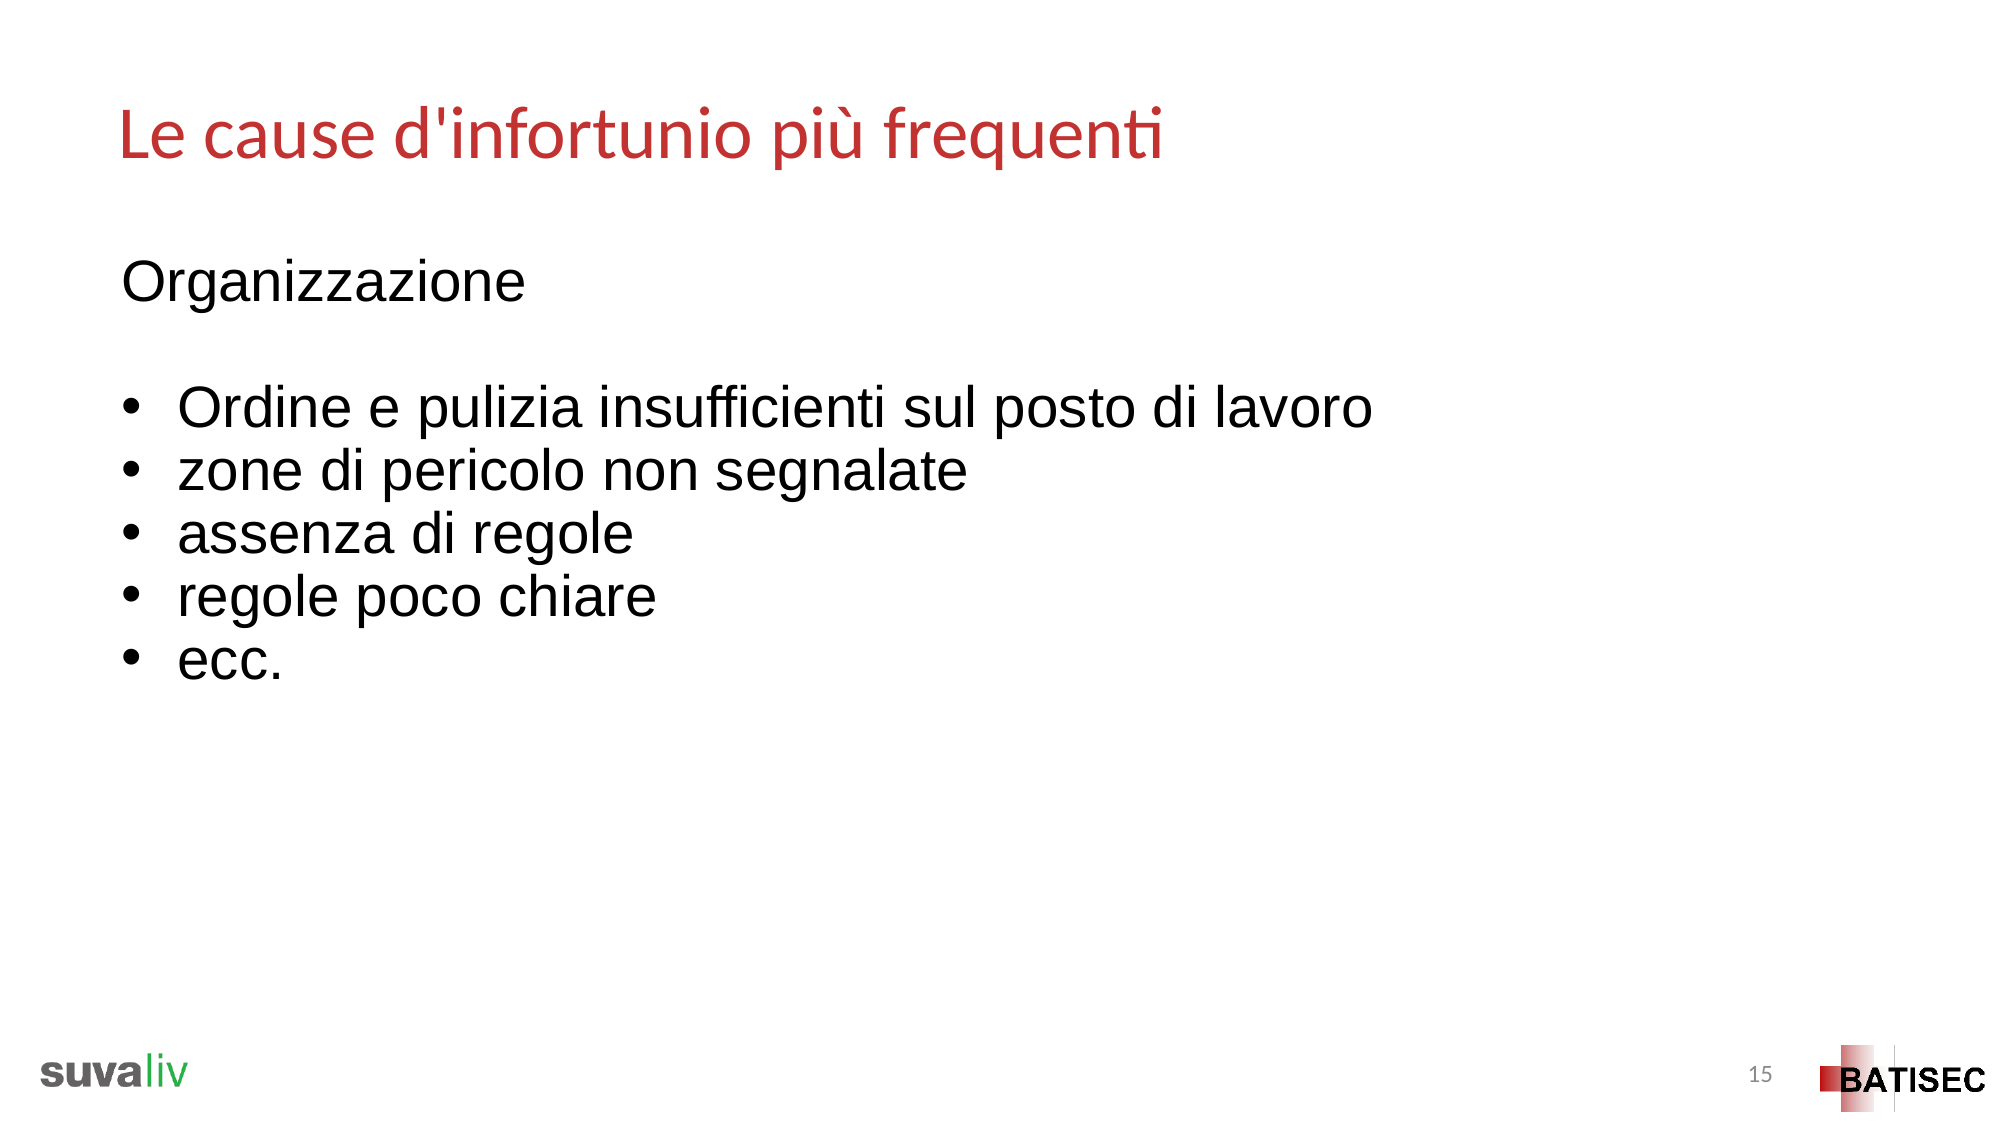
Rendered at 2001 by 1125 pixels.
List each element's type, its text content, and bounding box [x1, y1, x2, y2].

picture [40, 1053, 188, 1087]
text_box Organizzazione Ordine e pulizia insufficienti sul posto di lavoro zone di pericolo non segnalate assenza di regole regole poco chiare ecc. [121, 251, 1789, 892]
picture [1820, 1045, 1985, 1112]
title Le cause d'infortunio più frequenti [0, 59, 2000, 209]
slide_number 15 [1584, 1042, 1789, 1103]
